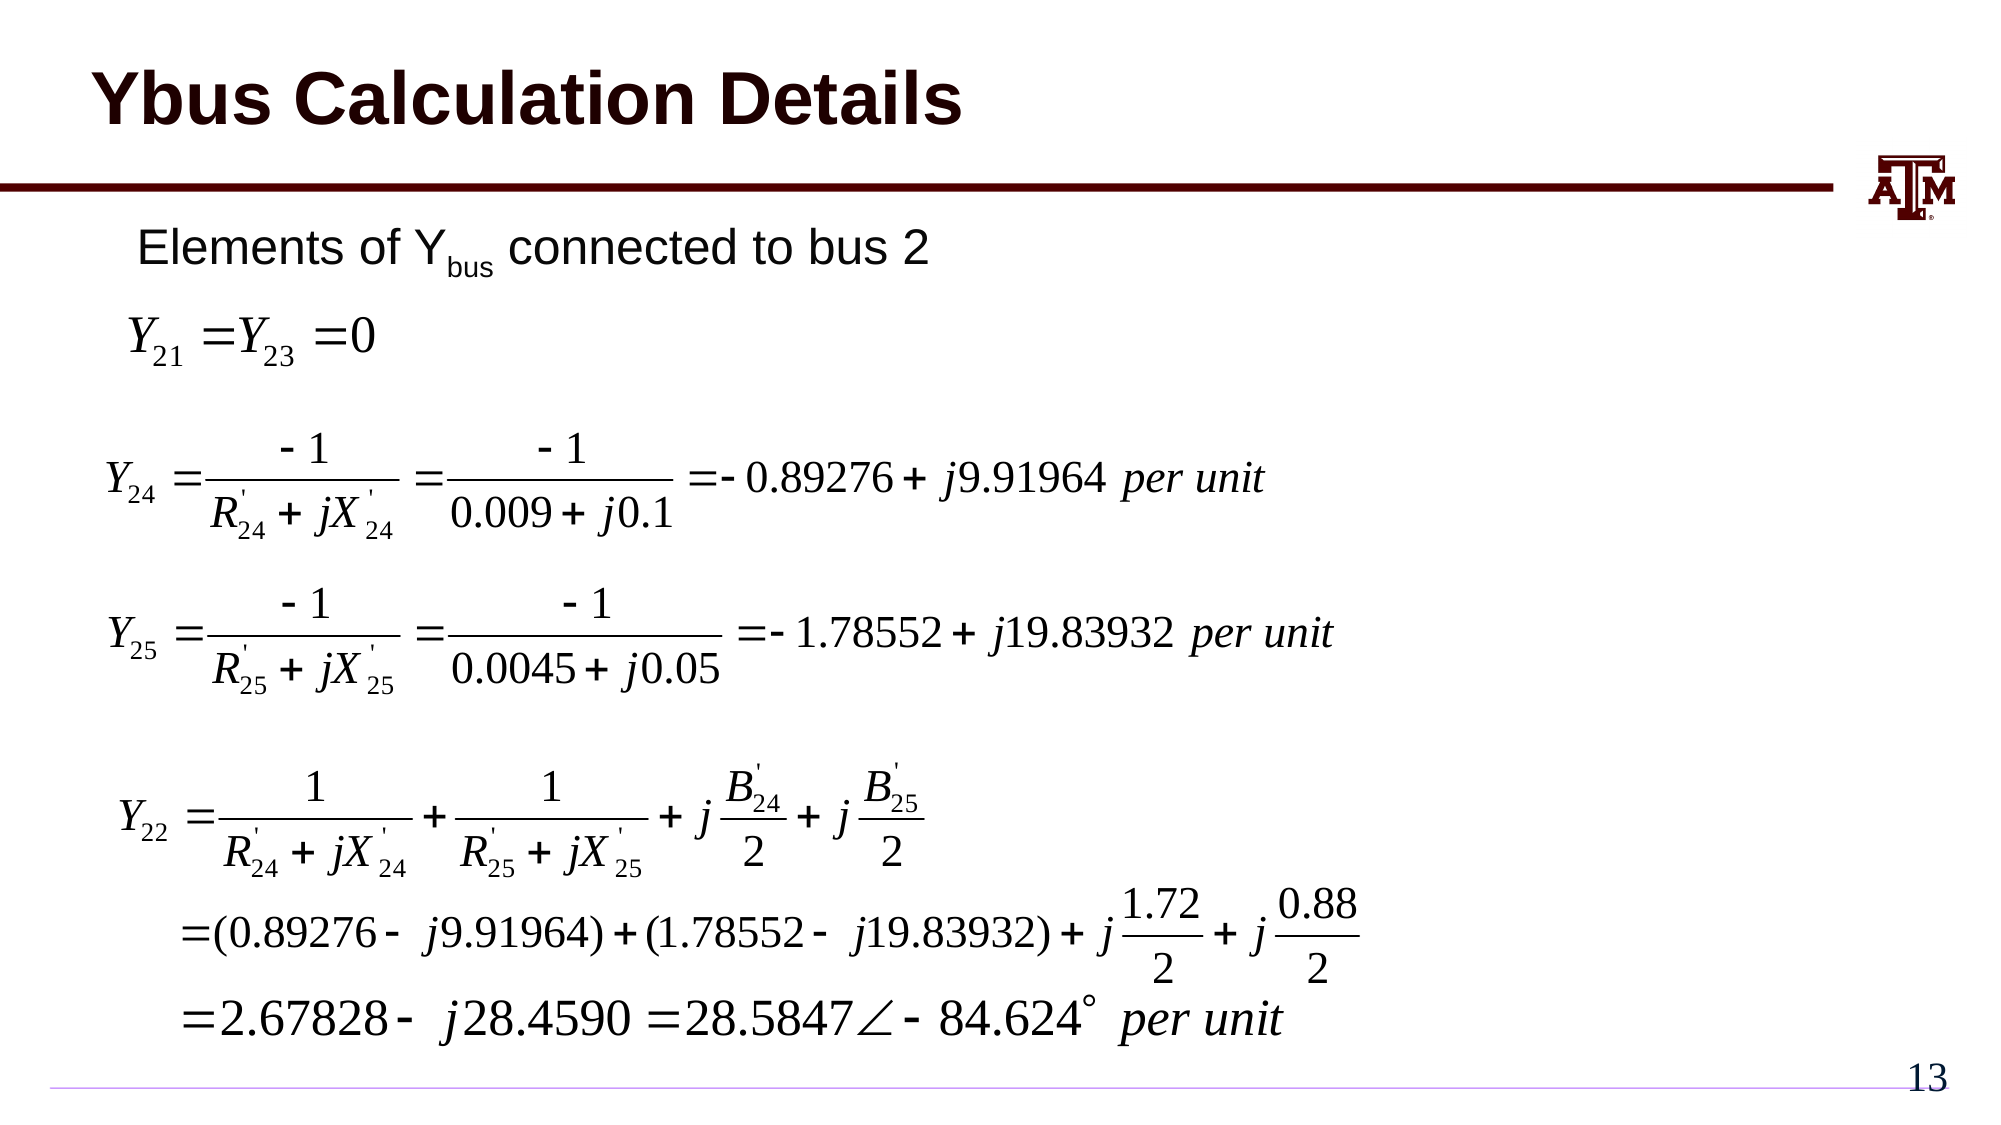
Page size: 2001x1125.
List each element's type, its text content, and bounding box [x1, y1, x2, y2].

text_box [99, 214, 1369, 1058]
picture [1856, 137, 1967, 238]
text_box 12 [1862, 1037, 1964, 1113]
title Ybus Calculation Details [74, 12, 1909, 188]
